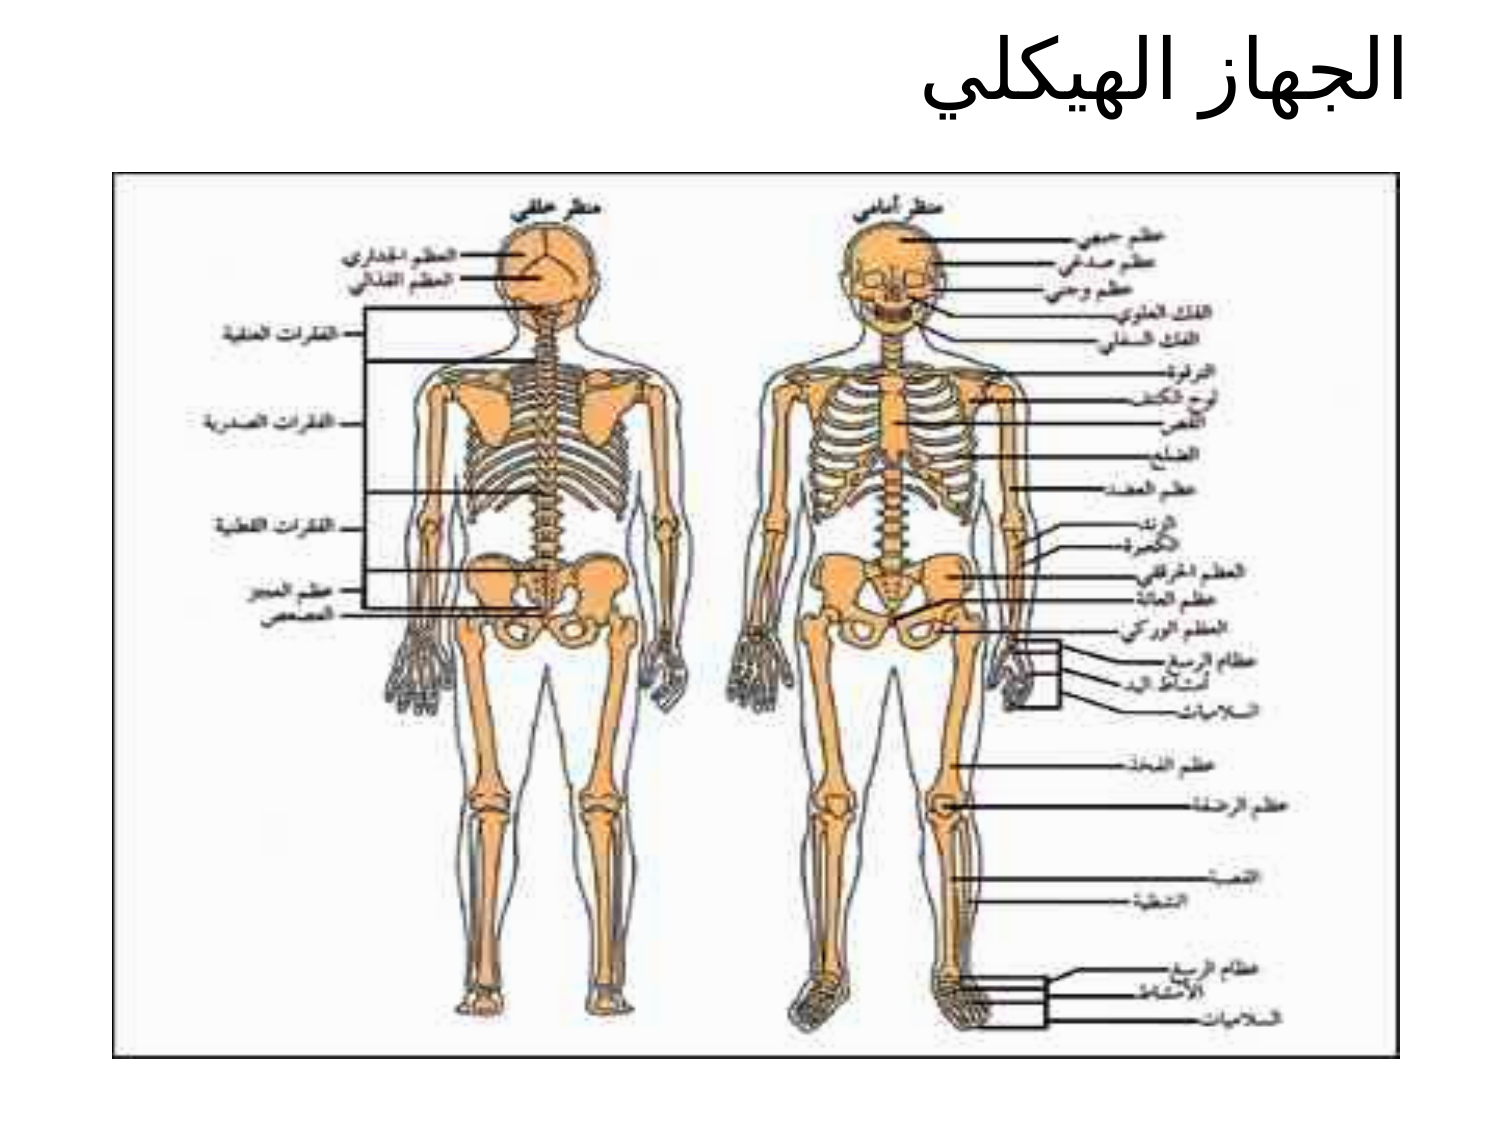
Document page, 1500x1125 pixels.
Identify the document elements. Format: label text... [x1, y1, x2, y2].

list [112, 172, 1400, 1059]
title الجهاز الهيكلي [75, 19, 1425, 126]
